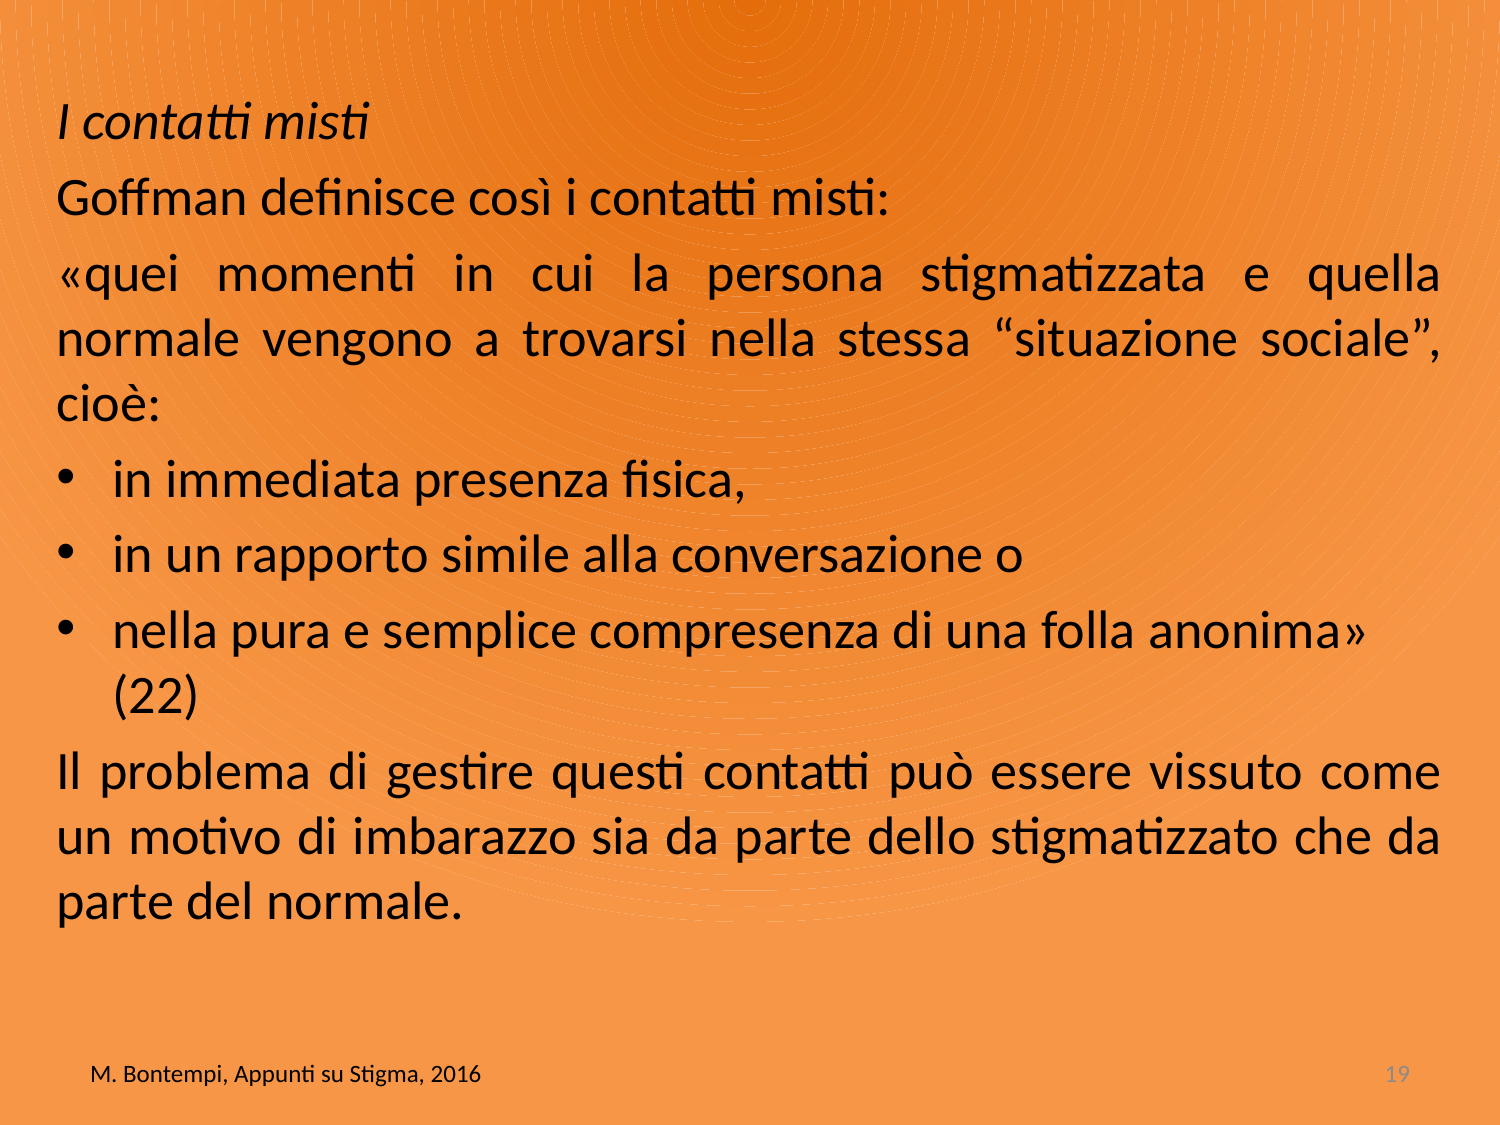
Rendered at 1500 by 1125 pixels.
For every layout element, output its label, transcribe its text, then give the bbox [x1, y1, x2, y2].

slide_number 19 [1074, 1042, 1425, 1103]
slide_number M. Bontempi, Appunti su Stigma, 2016 [75, 1042, 550, 1103]
list I contatti misti Goffman definisce così i contatti misti: «quei momenti in cui la persona stigmatizzata e quella normale vengono a trovarsi nella stessa “situazione sociale”, cioè: in immediata presenza fisica, in un rapporto simile alla conversazione o nella pura e semplice compresenza di una folla anonima» (22) Il problema di gestire questi contatti può essere vissuto come un motivo di imbarazzo sia da parte dello stigmatizzato che da parte del normale. [41, 78, 1459, 1005]
